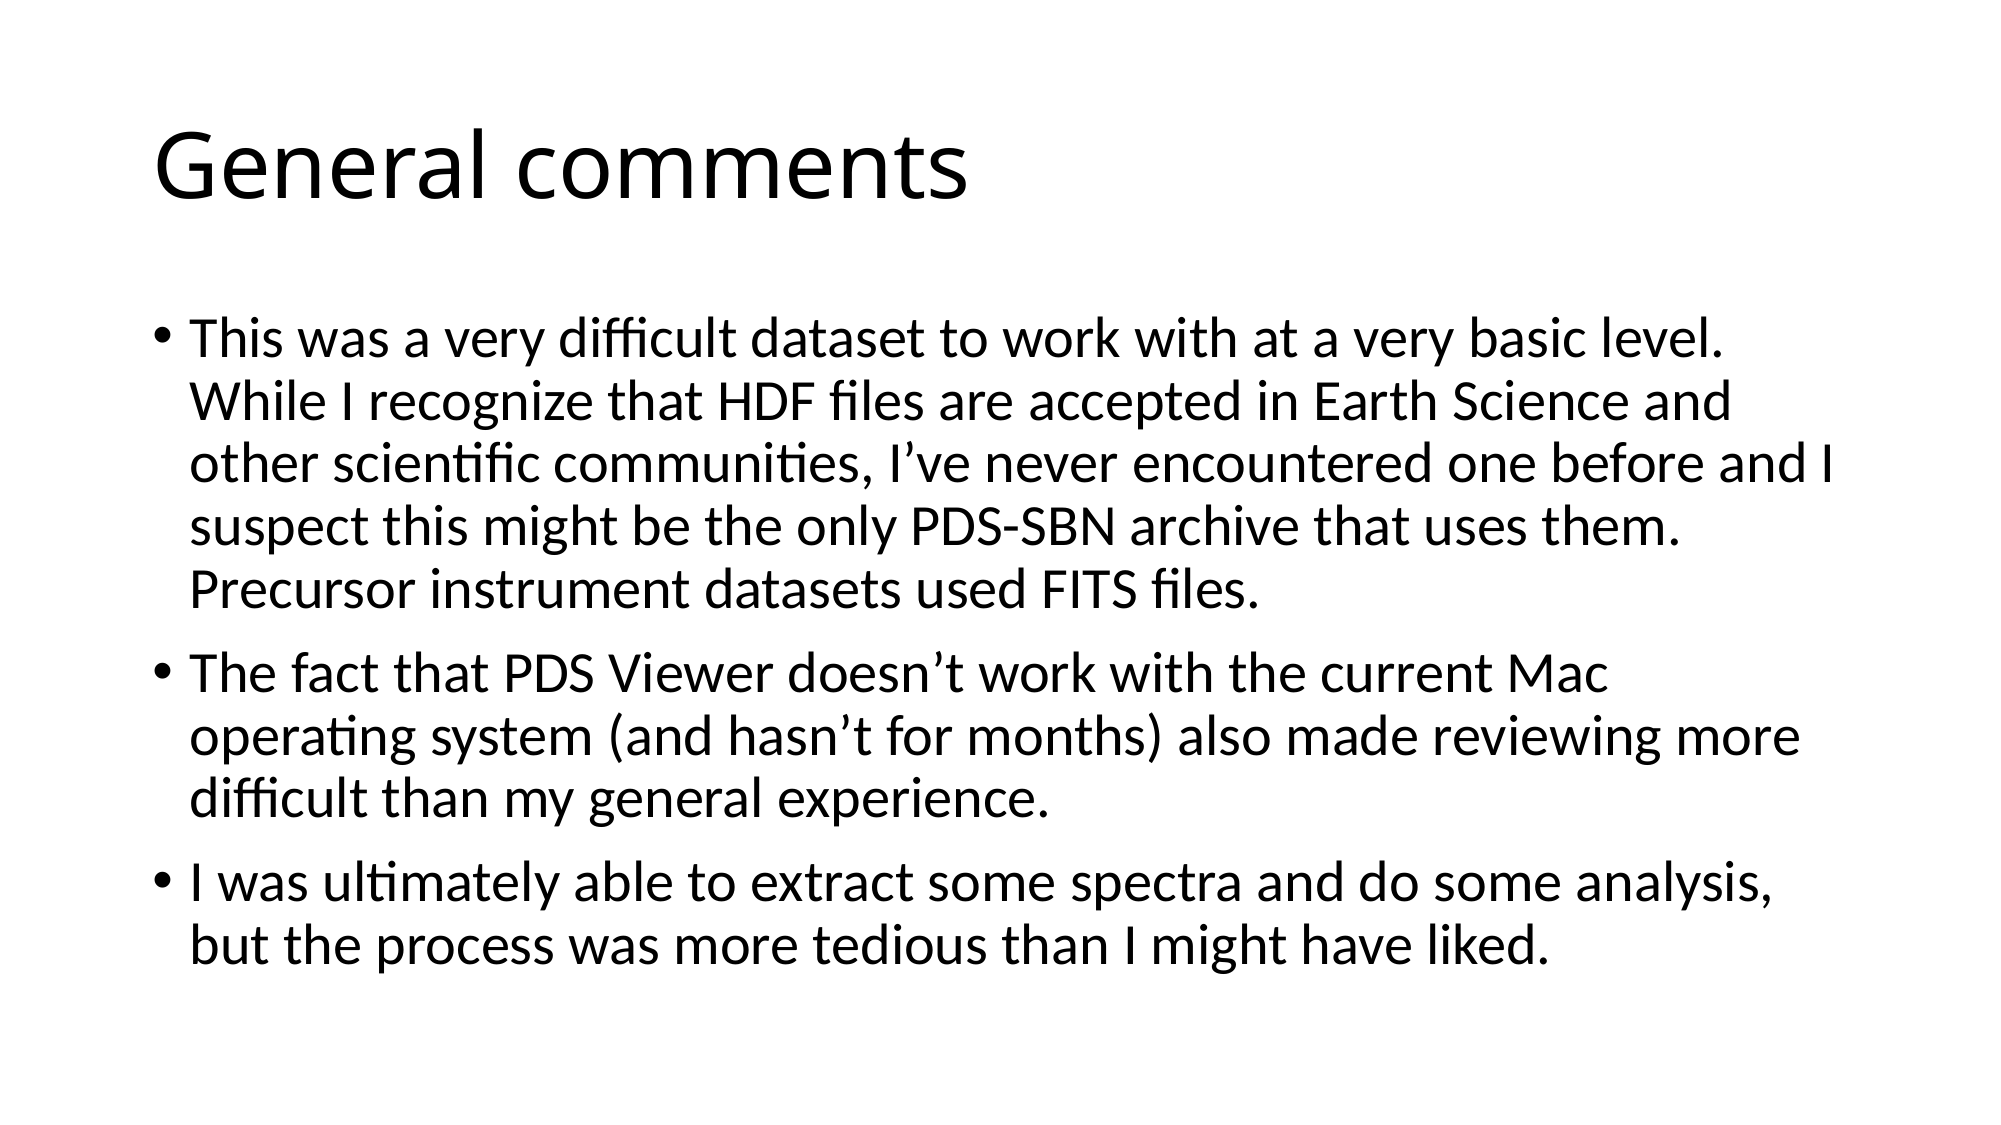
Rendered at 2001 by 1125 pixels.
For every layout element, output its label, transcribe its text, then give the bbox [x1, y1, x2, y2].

list This was a very difficult dataset to work with at a very basic level. While I recognize that HDF files are accepted in Earth Science and other scientific communities, I’ve never encountered one before and I suspect this might be the only PDS-SBN archive that uses them. Precursor instrument datasets used FITS files. The fact that PDS Viewer doesn’t work with the current Mac operating system (and hasn’t for months) also made reviewing more difficult than my general experience. I was ultimately able to extract some spectra and do some analysis, but the process was more tedious than I might have liked. [137, 299, 1863, 1014]
title General comments [137, 59, 1863, 278]
